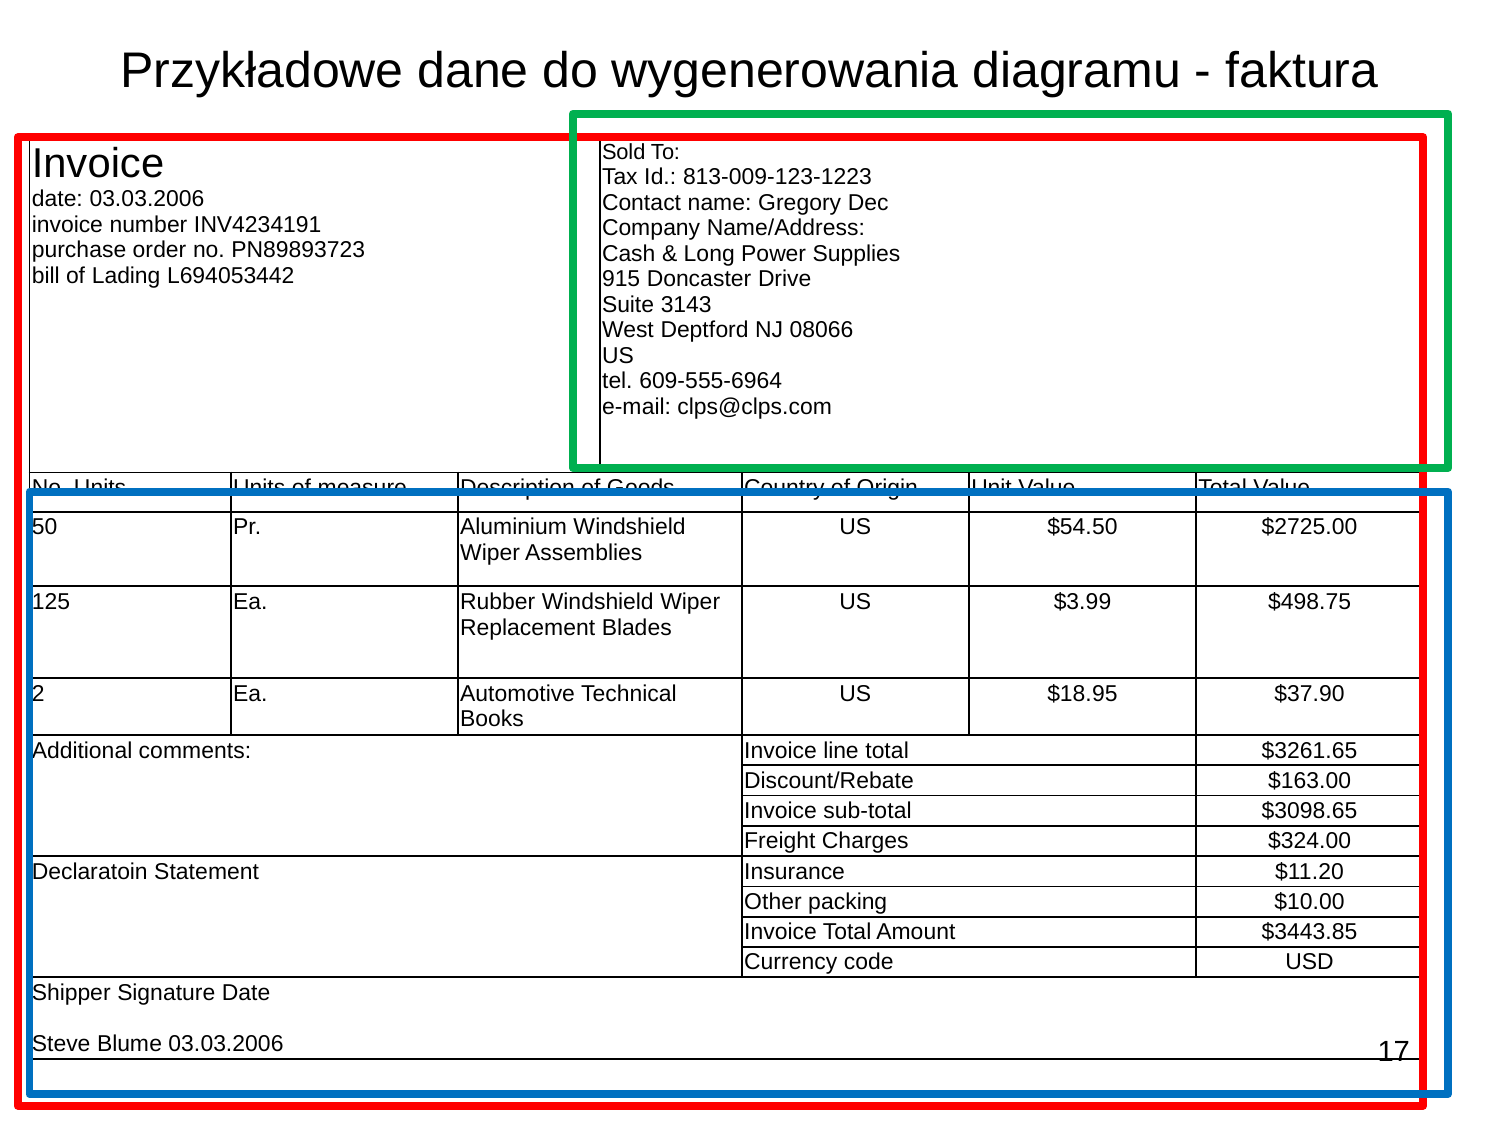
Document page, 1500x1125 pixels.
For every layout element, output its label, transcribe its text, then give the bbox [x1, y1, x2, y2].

title Przykładowe dane do wygenerowania diagramu - faktura [75, 33, 1425, 102]
text_box [572, 113, 1449, 468]
text_box [29, 491, 1449, 1094]
text_box [17, 137, 1424, 1106]
